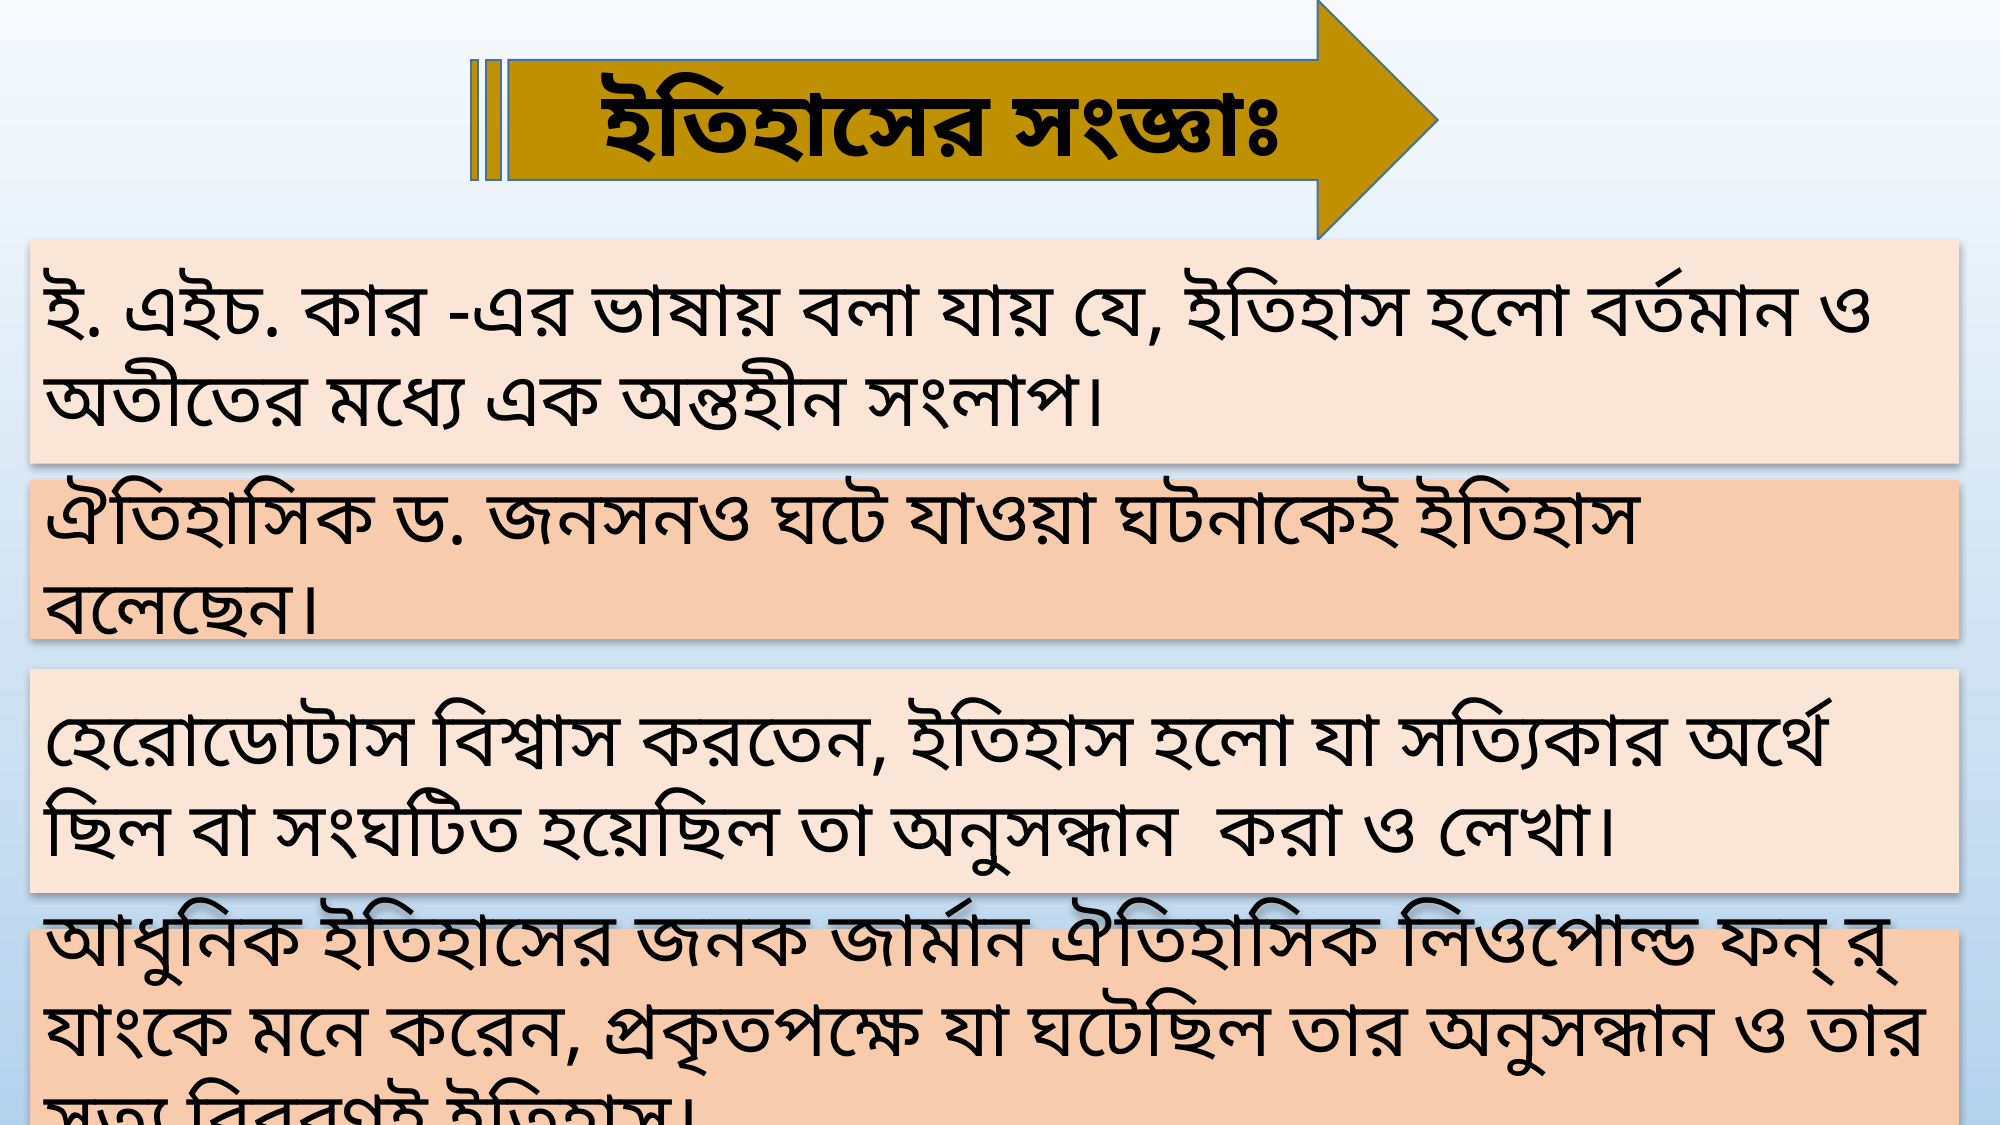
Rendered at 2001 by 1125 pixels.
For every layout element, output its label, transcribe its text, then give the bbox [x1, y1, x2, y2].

text_box হেরোডোটাস বিশ্বাস করতেন, ইতিহাস হলো যা সত্যিকার অর্থে ছিল বা সংঘটিত হয়েছিল তা অনুসন্ধান করা ও লেখা। [29, 668, 1960, 894]
text_box ইতিহাসের সংজ্ঞাঃ [507, 0, 1440, 239]
text_box ঐতিহাসিক ড. জনসনও ঘটে যাওয়া ঘটনাকেই ইতিহাস বলেছেন। [29, 479, 1960, 640]
text_box ইতিহাসের সংজ্ঞাঃ [485, 59, 502, 181]
text_box ই. এইচ. কার -এর ভাষায় বলা যায় যে, ইতিহাস হলো বর্তমান ও অতীতের মধ্যে এক অন্তহীন সংলাপ। [29, 239, 1960, 465]
text_box আধুনিক ইতিহাসের জনক জার্মান ঐতিহাসিক লিওপোল্ড ফন্ র‍্যাংকে মনে করেন, প্রকৃতপক্ষে যা ঘটেছিল তার অনুসন্ধান ও তার সত্য বিবরণই ইতিহাস। [29, 928, 1960, 1125]
text_box ইতিহাসের সংজ্ঞাঃ [470, 59, 479, 181]
